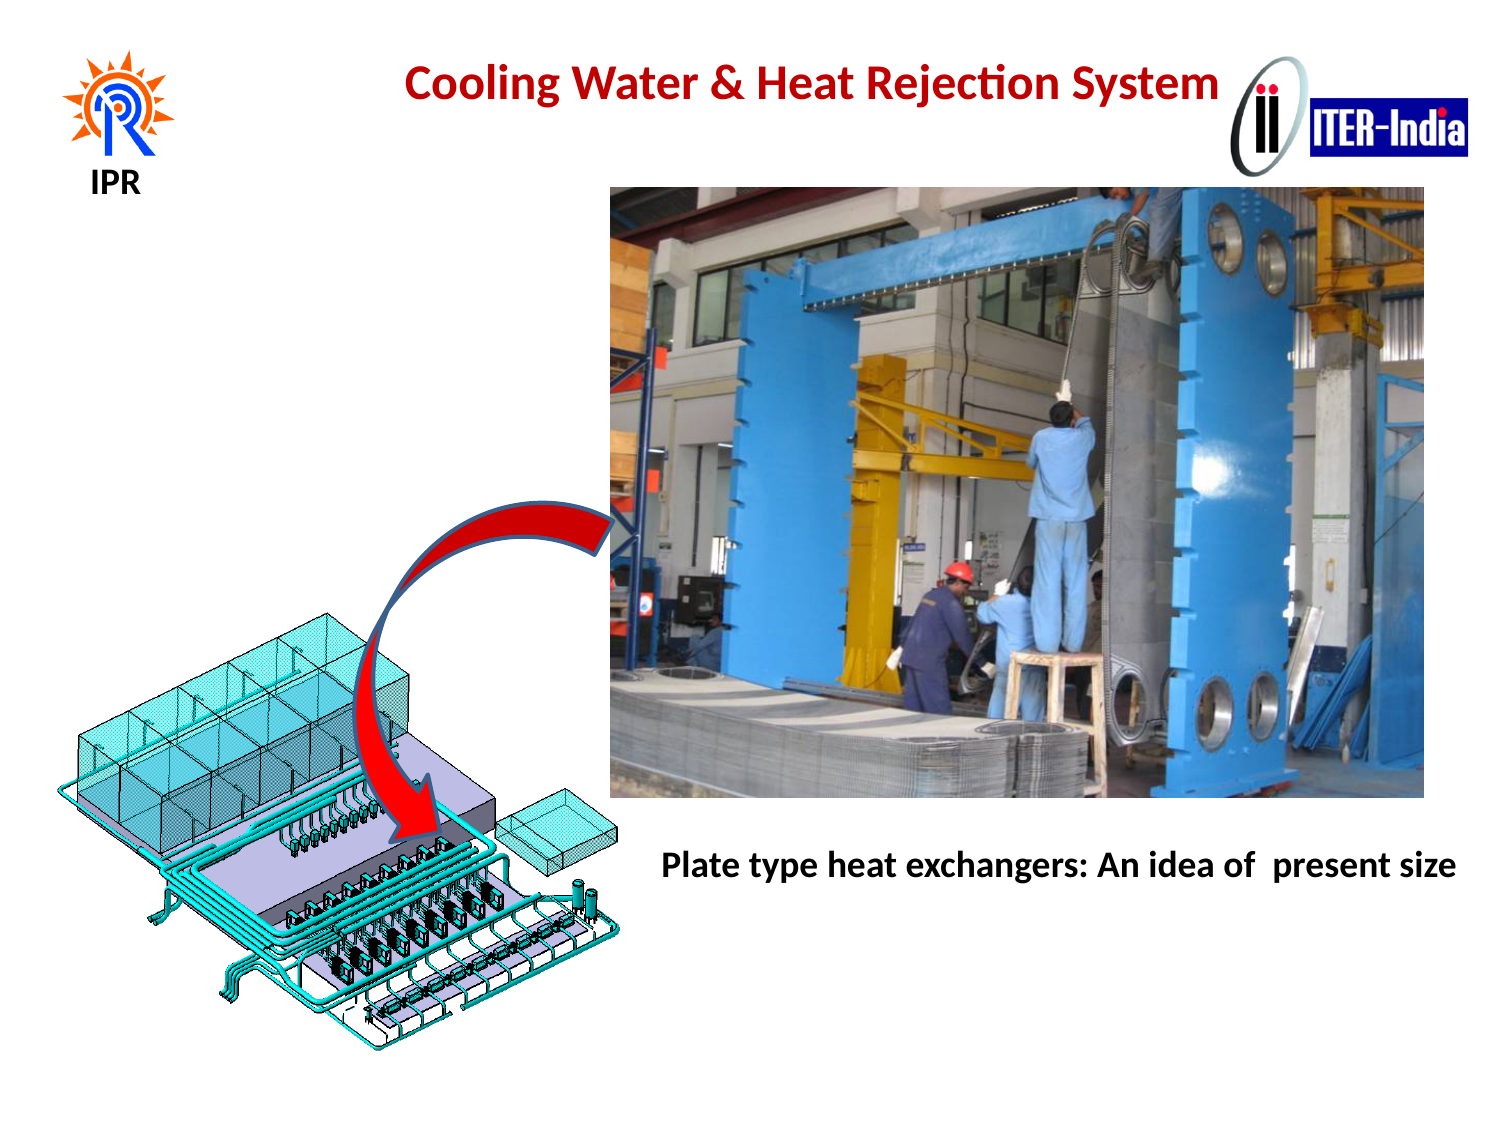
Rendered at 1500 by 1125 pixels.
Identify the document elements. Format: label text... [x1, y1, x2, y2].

picture [1225, 52, 1471, 181]
picture [41, 187, 1424, 1071]
text_box [386, 500, 604, 606]
text_box Cooling Water & Heat Rejection System [390, 42, 1236, 118]
picture [62, 49, 175, 158]
text_box Plate type heat exchangers: An idea of present size [646, 832, 1473, 893]
